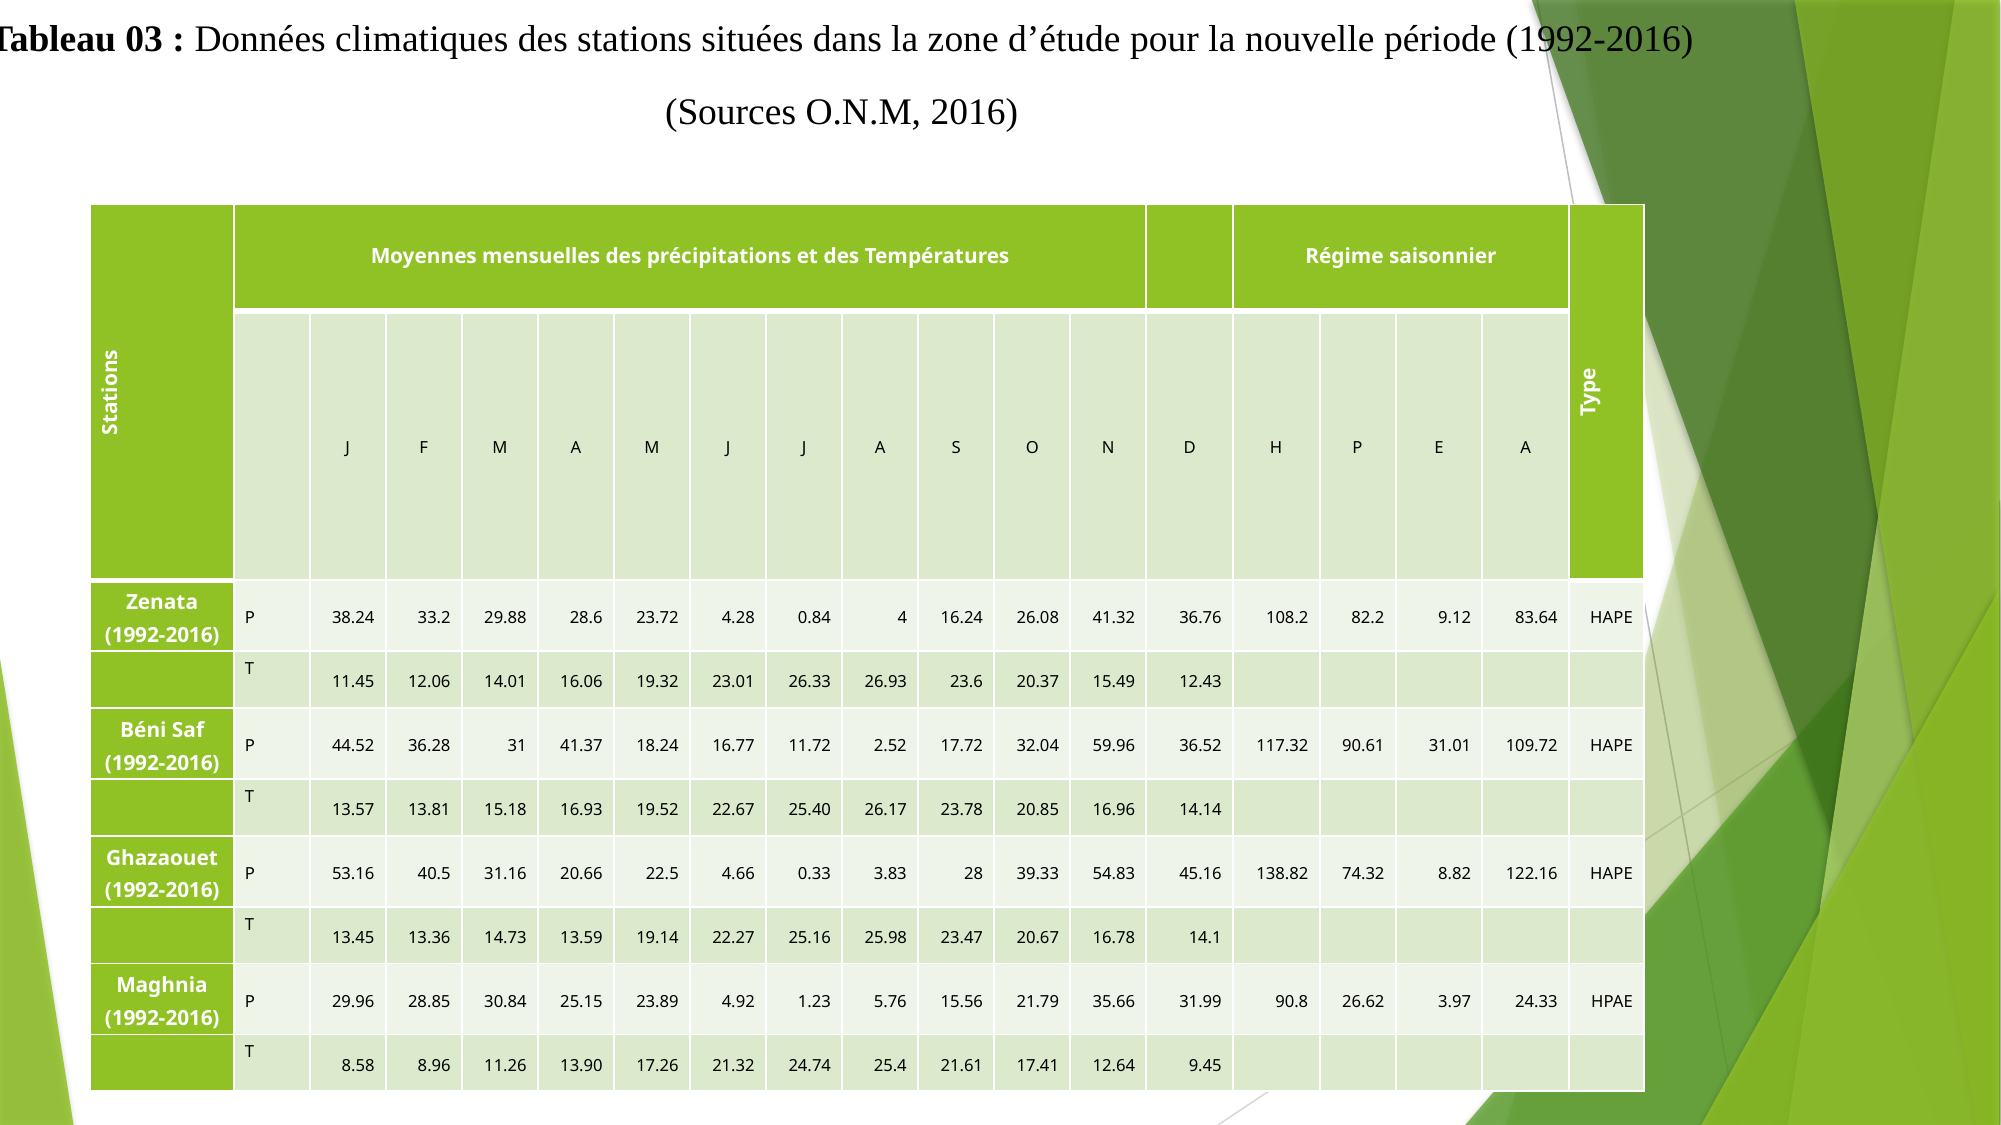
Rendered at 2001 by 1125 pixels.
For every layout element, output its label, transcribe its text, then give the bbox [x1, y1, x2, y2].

table_cell HAPE [1570, 583, 1643, 650]
table_cell 16.78 [1071, 908, 1145, 963]
table_cell 45.16 [1147, 837, 1232, 906]
table_cell T [235, 652, 309, 707]
table_cell 16.93 [539, 780, 613, 835]
table_cell A [1483, 314, 1568, 579]
table_cell P [235, 837, 309, 906]
table_cell [235, 314, 309, 579]
table_cell 11.72 [767, 709, 841, 778]
table_cell Maghnia (1992-2016) [91, 964, 233, 1034]
table_cell [1570, 1035, 1643, 1090]
table_cell 0.84 [767, 581, 841, 650]
table_cell J [767, 314, 841, 579]
table_cell 23.01 [691, 652, 765, 707]
table_cell P [1321, 314, 1395, 579]
table_header Stations [91, 260, 233, 578]
table_cell D [1147, 314, 1232, 579]
table_cell 26.62 [1321, 964, 1395, 1034]
table_cell [1321, 652, 1395, 707]
table_cell 12.43 [1147, 652, 1232, 707]
table_header Type [1570, 260, 1643, 578]
table_cell 74.32 [1321, 837, 1395, 906]
table_cell 16.24 [919, 581, 993, 650]
table_cell 32.04 [995, 709, 1069, 778]
table_cell 83.64 [1483, 581, 1568, 650]
table_cell [1397, 908, 1481, 963]
table_cell 36.28 [387, 709, 461, 778]
table_cell 25.40 [767, 780, 841, 835]
table_cell 25.15 [539, 964, 613, 1034]
table_cell P [235, 709, 309, 778]
table_cell 25.16 [767, 908, 841, 963]
table_cell H [1234, 314, 1319, 579]
table_cell [1321, 1035, 1395, 1090]
table_cell M [615, 314, 689, 579]
table_cell 23.89 [615, 964, 689, 1034]
table_cell 23.78 [919, 780, 993, 835]
table_cell 14.14 [1147, 780, 1232, 835]
table_cell [1570, 652, 1643, 707]
table_cell 28.6 [539, 581, 613, 650]
table_header Régime saisonnier [1234, 260, 1568, 308]
table_cell 14.1 [1147, 908, 1232, 963]
table_cell 11.45 [311, 652, 385, 707]
table_cell 39.33 [995, 837, 1069, 906]
table_cell 38.24 [311, 581, 385, 650]
table_cell 12.06 [387, 652, 461, 707]
table_cell 23.47 [919, 908, 993, 963]
table_cell 26.33 [767, 652, 841, 707]
table_cell 36.76 [1147, 581, 1232, 650]
table_cell 30.84 [463, 964, 537, 1034]
table_cell [1321, 908, 1395, 963]
table_cell [1234, 908, 1319, 963]
table_cell 17.41 [995, 1035, 1069, 1090]
table_cell 44.52 [311, 709, 385, 778]
table_cell N [1071, 314, 1145, 579]
table_cell 117.32 [1234, 709, 1319, 778]
table_cell J [691, 314, 765, 579]
table_cell [1483, 1035, 1568, 1090]
table_cell 28 [919, 837, 993, 906]
table_cell 0.33 [767, 837, 841, 906]
table_cell F [387, 314, 461, 579]
table_cell E [1397, 314, 1481, 579]
table_cell 9.45 [1147, 1035, 1232, 1090]
table_cell 31 [463, 709, 537, 778]
table_cell 4 [843, 581, 917, 650]
table_cell 3.83 [843, 837, 917, 906]
table_cell 90.8 [1234, 964, 1319, 1034]
table_cell 14.01 [463, 652, 537, 707]
table_cell 29.88 [463, 581, 537, 650]
table_cell 20.85 [995, 780, 1069, 835]
table_cell T [235, 908, 309, 963]
table_cell 109.72 [1483, 709, 1568, 778]
table_cell 17.72 [919, 709, 993, 778]
table_cell T [235, 780, 309, 835]
table_cell 28.85 [387, 964, 461, 1034]
table_cell 54.83 [1071, 837, 1145, 906]
table_cell 36.52 [1147, 709, 1232, 778]
table_cell 122.16 [1483, 837, 1568, 906]
table_cell [1483, 780, 1568, 835]
table_cell 2.52 [843, 709, 917, 778]
table_cell 31.16 [463, 837, 537, 906]
table_cell 5.76 [843, 964, 917, 1034]
table_cell 8.82 [1397, 837, 1481, 906]
table_cell [91, 780, 233, 835]
table_cell A [843, 314, 917, 579]
table_cell 41.37 [539, 709, 613, 778]
table_cell 13.59 [539, 908, 613, 963]
table_cell [1483, 908, 1568, 963]
table_cell 15.49 [1071, 652, 1145, 707]
table_cell 138.82 [1234, 837, 1319, 906]
table_cell 4.66 [691, 837, 765, 906]
table_cell 90.61 [1321, 709, 1395, 778]
table_cell 40.5 [387, 837, 461, 906]
table_cell [91, 1035, 233, 1090]
table_cell HAPE [1570, 837, 1643, 906]
table_cell 22.67 [691, 780, 765, 835]
table_cell 31.01 [1397, 709, 1481, 778]
table_cell 4.92 [691, 964, 765, 1034]
table_cell P [235, 581, 309, 650]
table_cell O [995, 314, 1069, 579]
table_cell 12.64 [1071, 1035, 1145, 1090]
table_cell 41.32 [1071, 581, 1145, 650]
table_cell 15.18 [463, 780, 537, 835]
table_cell [1570, 780, 1643, 835]
table_cell M [463, 314, 537, 579]
table_cell 18.24 [615, 709, 689, 778]
table_cell 24.74 [767, 1035, 841, 1090]
table_cell 23.72 [615, 581, 689, 650]
table_cell 24.33 [1483, 964, 1568, 1034]
table_cell 33.2 [387, 581, 461, 650]
table_cell [1321, 780, 1395, 835]
table_cell 21.32 [691, 1035, 765, 1090]
table_cell HAPE [1570, 709, 1643, 778]
table_cell T [235, 1035, 309, 1090]
table_cell Ghazaouet (1992-2016) [91, 837, 233, 906]
table_cell 13.36 [387, 908, 461, 963]
table_cell HPAE [1570, 964, 1643, 1034]
table_cell 19.14 [615, 908, 689, 963]
table_cell 3.97 [1397, 964, 1481, 1034]
table_cell 108.2 [1234, 581, 1319, 650]
table_cell [91, 908, 233, 963]
table_cell [1234, 780, 1319, 835]
table_cell 59.96 [1071, 709, 1145, 778]
table_cell [1397, 780, 1481, 835]
table_header Moyennes mensuelles des précipitations et des Températures [235, 260, 1145, 308]
table_cell 22.27 [691, 908, 765, 963]
table_cell 9.12 [1397, 581, 1481, 650]
table_cell J [311, 314, 385, 579]
table_cell 53.16 [311, 837, 385, 906]
table_cell [1397, 652, 1481, 707]
table_cell Zenata (1992-2016) [91, 583, 233, 650]
table_cell 17.26 [615, 1035, 689, 1090]
table_cell 8.96 [387, 1035, 461, 1090]
table_cell 23.6 [919, 652, 993, 707]
table_cell 31.99 [1147, 964, 1232, 1034]
table_cell Béni Saf (1992-2016) [91, 709, 233, 778]
table_cell 26.93 [843, 652, 917, 707]
text_box Tableau 03 : Données climatiques des stations situées dans la zone d’étude pour la nouvelle période (1992-2016) (Sources O.N.M, 2016) [0, 0, 1713, 260]
table_cell 26.17 [843, 780, 917, 835]
table_cell [1397, 1035, 1481, 1090]
table_cell 35.66 [1071, 964, 1145, 1034]
table_cell 20.37 [995, 652, 1069, 707]
table_cell 19.52 [615, 780, 689, 835]
table_cell P [235, 964, 309, 1034]
table_cell 8.58 [311, 1035, 385, 1090]
table_cell 29.96 [311, 964, 385, 1034]
table_cell [1234, 652, 1319, 707]
table_cell 16.77 [691, 709, 765, 778]
table_cell 16.96 [1071, 780, 1145, 835]
table_cell 21.61 [919, 1035, 993, 1090]
table_cell 1.23 [767, 964, 841, 1034]
table_header [1147, 260, 1232, 308]
table_cell 19.32 [615, 652, 689, 707]
table_cell 22.5 [615, 837, 689, 906]
table_cell 13.45 [311, 908, 385, 963]
table_cell A [539, 314, 613, 579]
table_cell 13.57 [311, 780, 385, 835]
table_cell 13.90 [539, 1035, 613, 1090]
table_cell 20.67 [995, 908, 1069, 963]
table_cell 4.28 [691, 581, 765, 650]
table_cell 25.4 [843, 1035, 917, 1090]
table_cell 11.26 [463, 1035, 537, 1090]
table_cell 16.06 [539, 652, 613, 707]
table_cell [91, 652, 233, 707]
table_cell 26.08 [995, 581, 1069, 650]
table_cell 21.79 [995, 964, 1069, 1034]
table_cell 14.73 [463, 908, 537, 963]
table_cell 13.81 [387, 780, 461, 835]
table_cell 82.2 [1321, 581, 1395, 650]
table_cell [1234, 1035, 1319, 1090]
table_cell S [919, 314, 993, 579]
table_cell 25.98 [843, 908, 917, 963]
table_cell 15.56 [919, 964, 993, 1034]
table_cell [1483, 652, 1568, 707]
table_cell 20.66 [539, 837, 613, 906]
table_cell [1570, 908, 1643, 963]
